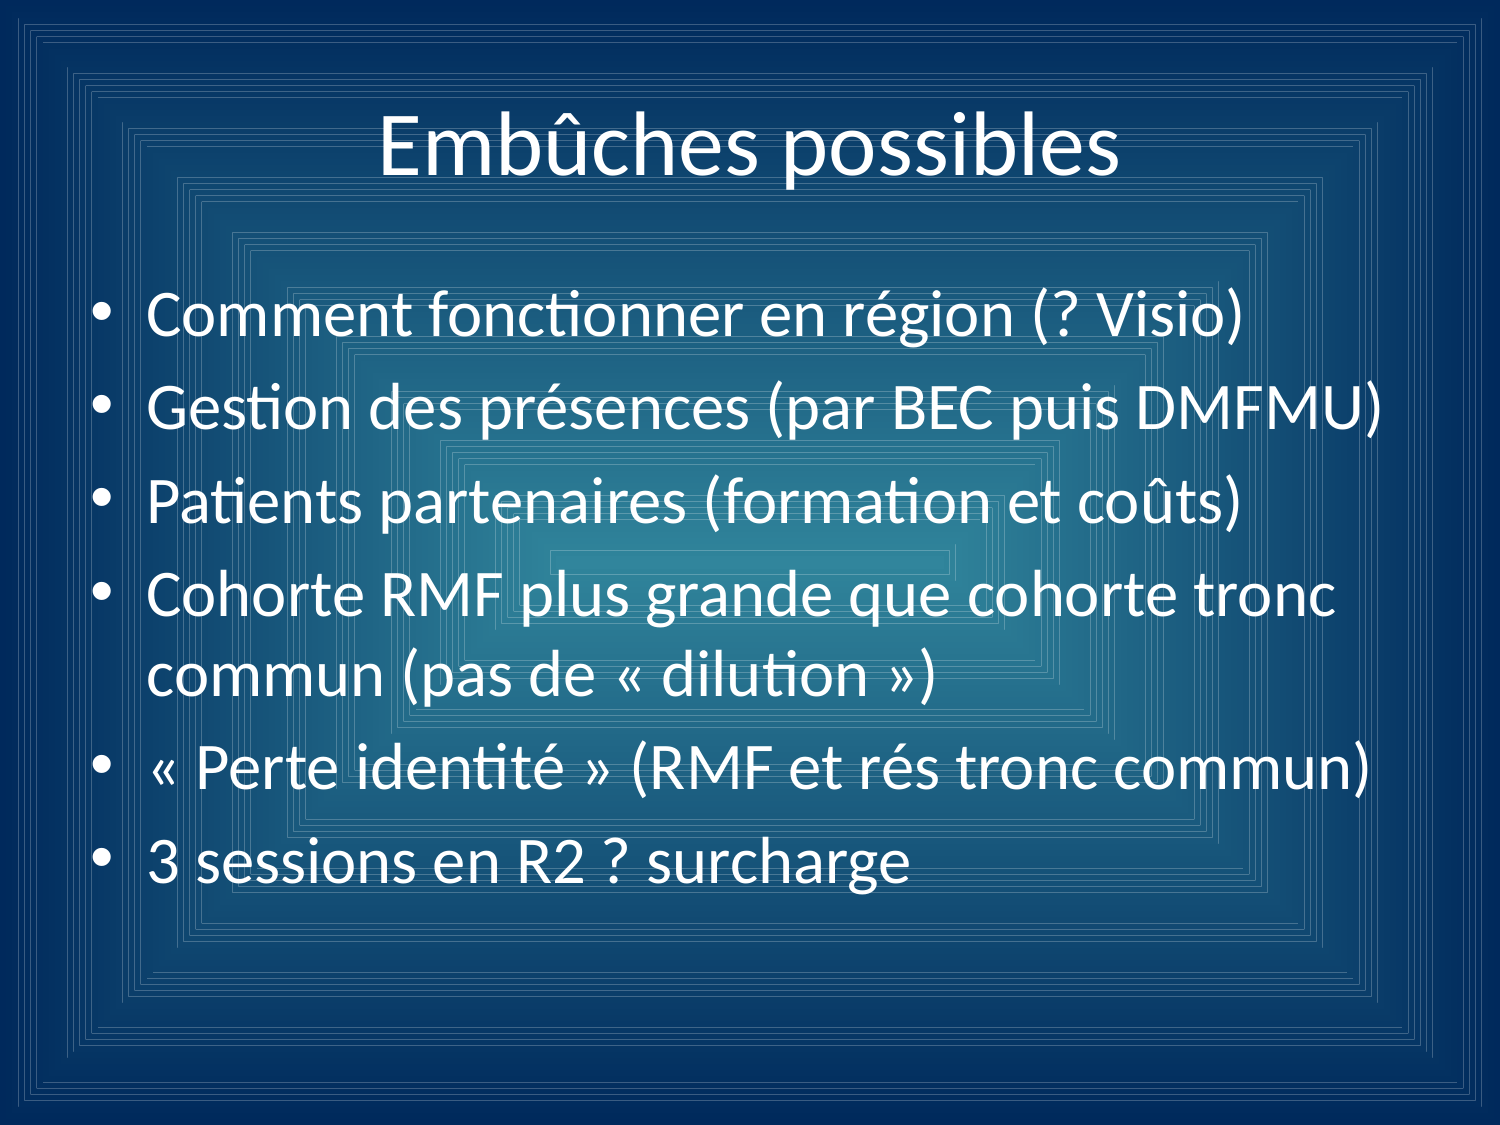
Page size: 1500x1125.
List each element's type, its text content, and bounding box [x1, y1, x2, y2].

list Comment fonctionner en région (? Visio) Gestion des présences (par BEC puis DMFMU) Patients partenaires (formation et coûts) Cohorte RMF plus grande que cohorte tronc commun (pas de « dilution ») « Perte identité » (RMF et rés tronc commun) 3 sessions en R2 ? surcharge [75, 262, 1425, 1005]
title Embûches possibles [75, 45, 1425, 233]
